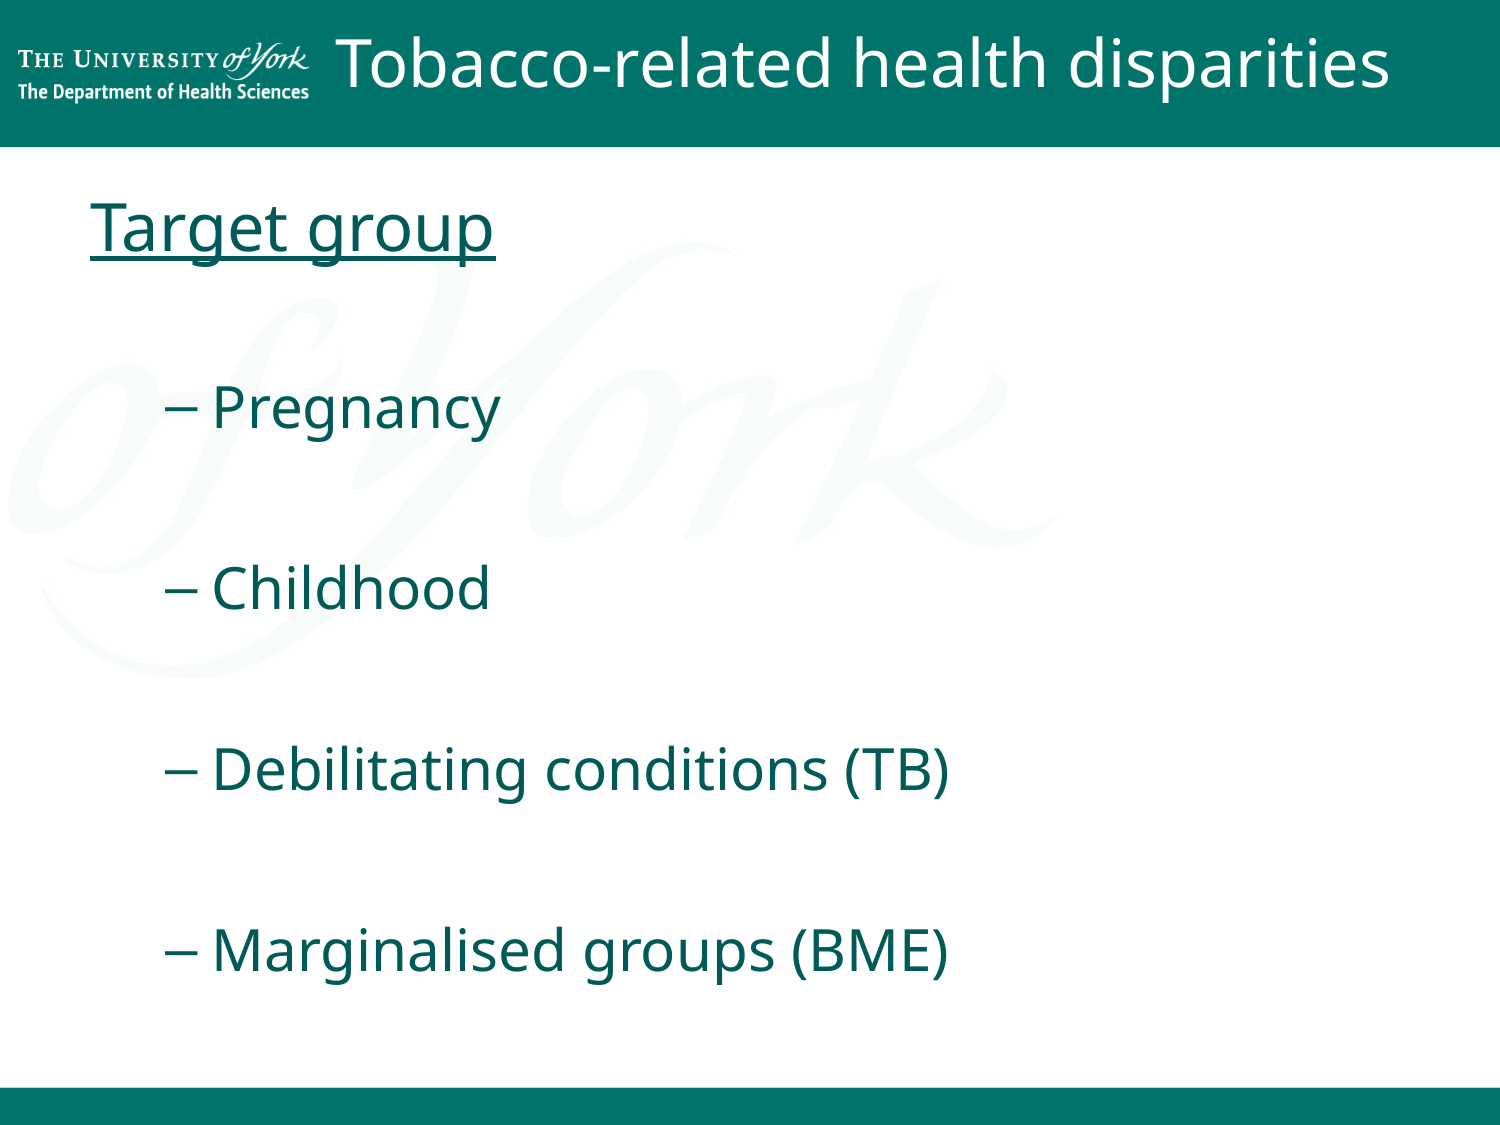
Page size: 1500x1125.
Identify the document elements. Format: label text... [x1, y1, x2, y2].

picture [0, 0, 1500, 1125]
title Tobacco-related health disparities [251, 13, 1495, 132]
list Target group Pregnancy Childhood Debilitating conditions (TB) Marginalised groups (BME) [74, 226, 1426, 1036]
